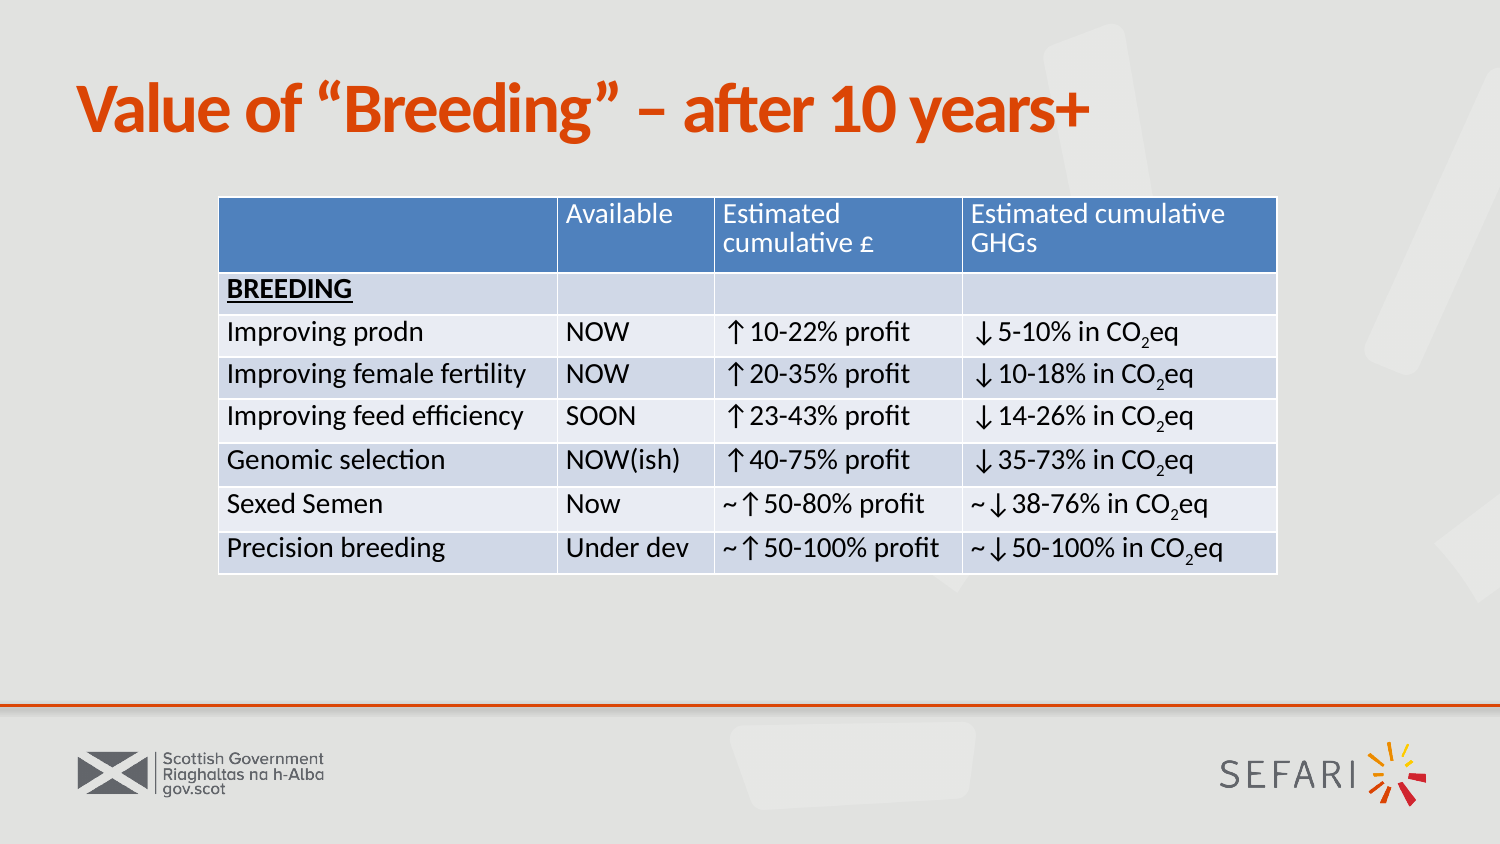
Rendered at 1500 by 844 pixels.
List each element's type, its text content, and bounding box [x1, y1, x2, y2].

table_cell ↑20-35% profit [715, 358, 962, 398]
table_cell ~↑50-80% profit [715, 488, 962, 531]
table_cell ↓5-10% in CO2eq [963, 316, 1276, 356]
table_cell Under dev [558, 533, 714, 573]
table_cell Now [558, 488, 714, 531]
table_cell Improving feed efficiency [219, 400, 557, 442]
table_cell ↓14-26% in CO2eq [963, 400, 1276, 442]
table_cell ↑10-22% profit [715, 316, 962, 356]
table_cell ~↑50-100% profit [715, 533, 962, 573]
table_cell Sexed Semen [219, 488, 557, 531]
table_header Available [558, 198, 714, 272]
table_cell SOON [558, 400, 714, 442]
table_header [219, 198, 557, 272]
table_cell Improving prodn [219, 316, 557, 356]
table_cell ↓10-18% in CO2eq [963, 358, 1276, 398]
table_cell Precision breeding [219, 533, 557, 573]
table_cell [963, 274, 1276, 314]
table_cell NOW(ish) [558, 444, 714, 486]
table_header Estimated cumulative £ [715, 198, 962, 272]
table_cell NOW [558, 358, 714, 398]
picture [1219, 741, 1427, 807]
table_header Estimated cumulative GHGs [963, 198, 1276, 272]
table_cell ↑23-43% profit [715, 400, 962, 442]
table_cell NOW [558, 316, 714, 356]
table_cell ↓35-73% in CO2eq [963, 444, 1276, 486]
table_cell BREEDING [219, 274, 557, 314]
picture [77, 751, 324, 798]
table_cell ↑40-75% profit [715, 444, 962, 486]
table_cell Genomic selection [219, 444, 557, 486]
table_cell ~↓38-76% in CO2eq [963, 488, 1276, 531]
title Value of “Breeding” – after 10 years+ [76, 61, 1470, 147]
table_cell [558, 274, 714, 314]
table_cell ~↓50-100% in CO2eq [963, 533, 1276, 573]
table_cell Improving female fertility [219, 358, 557, 398]
table_cell [715, 274, 962, 314]
